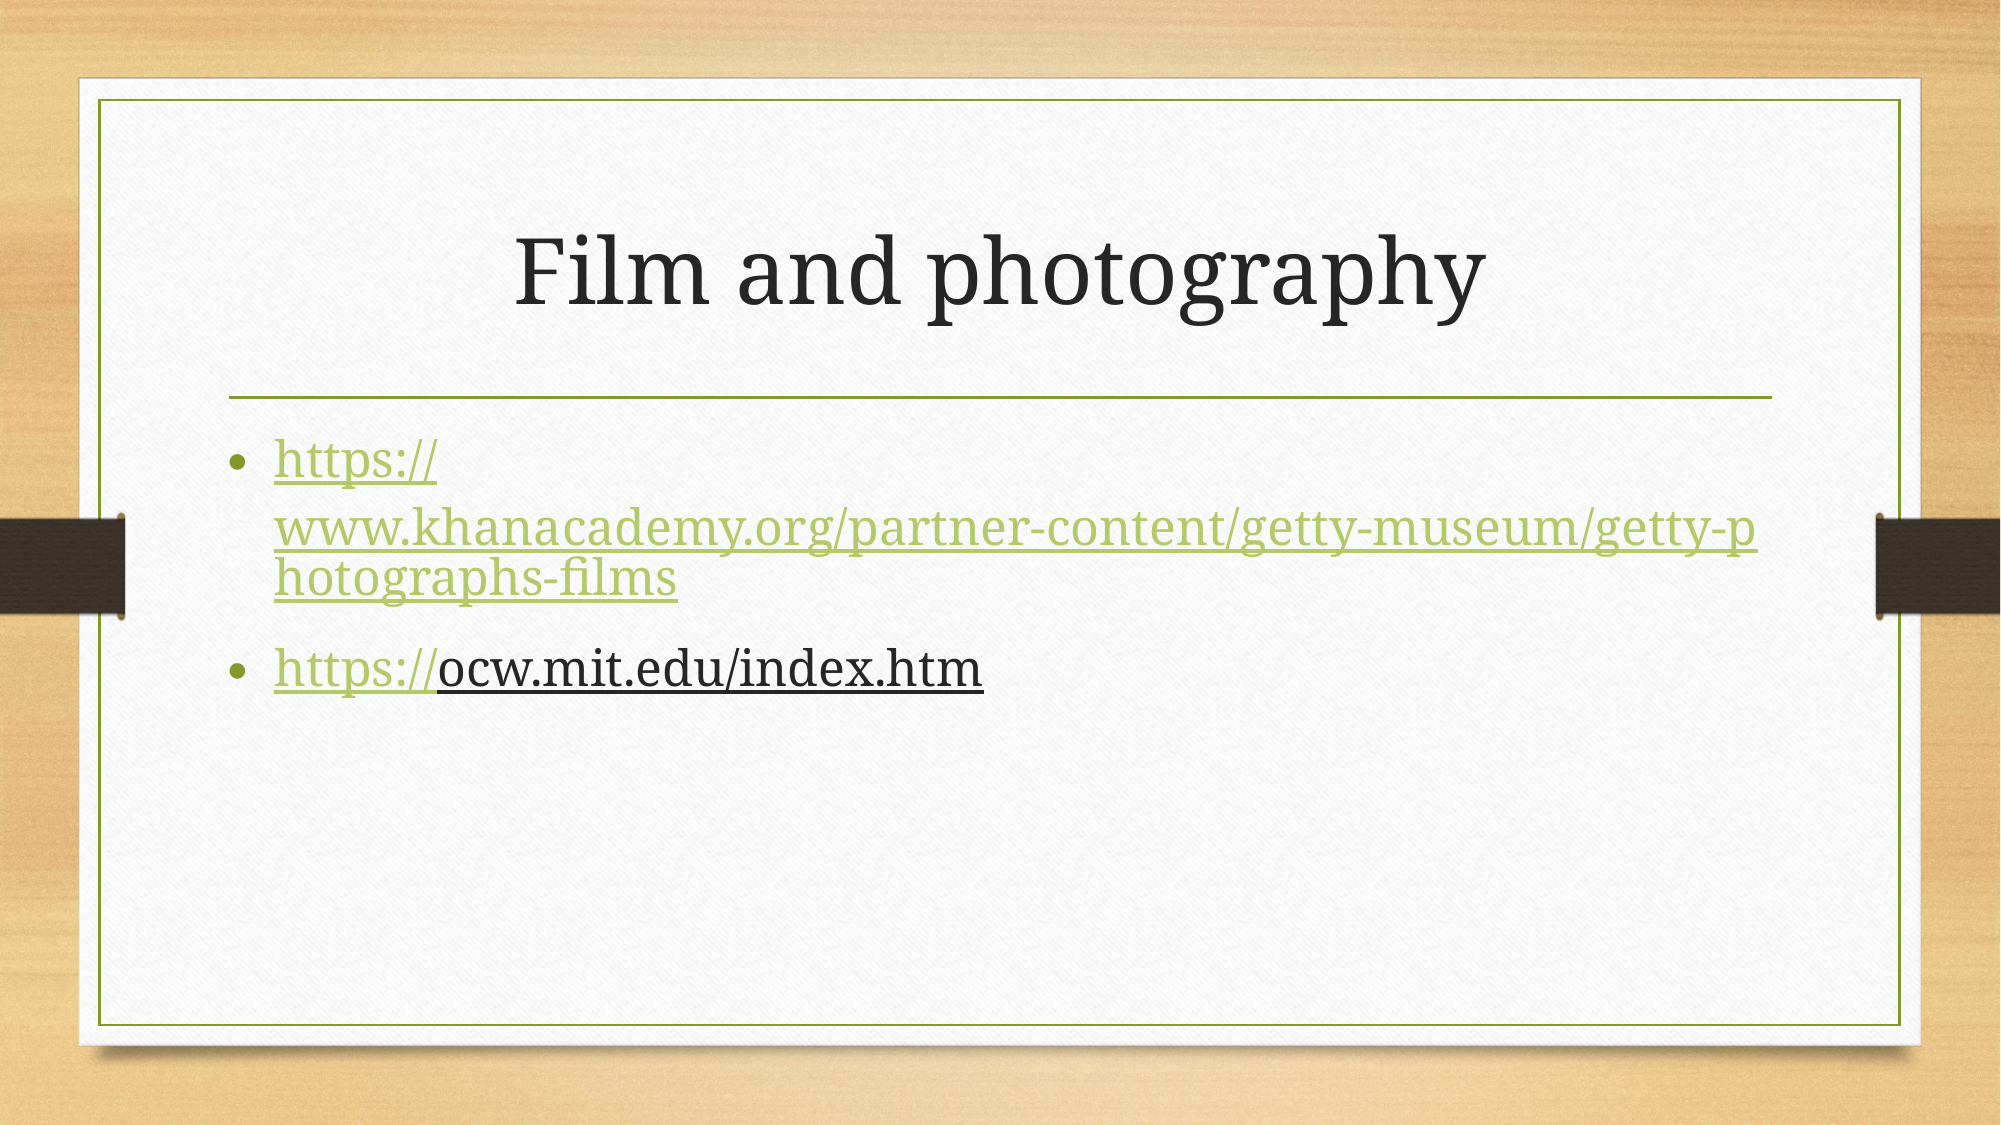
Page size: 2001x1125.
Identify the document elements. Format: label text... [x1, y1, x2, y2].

title Film and photography [212, 161, 1788, 375]
picture [0, 0, 2001, 1125]
list https://www.khanacademy.org/partner-content/getty-museum/getty-photographs-films https://ocw.mit.edu/index.htm [212, 419, 1788, 964]
